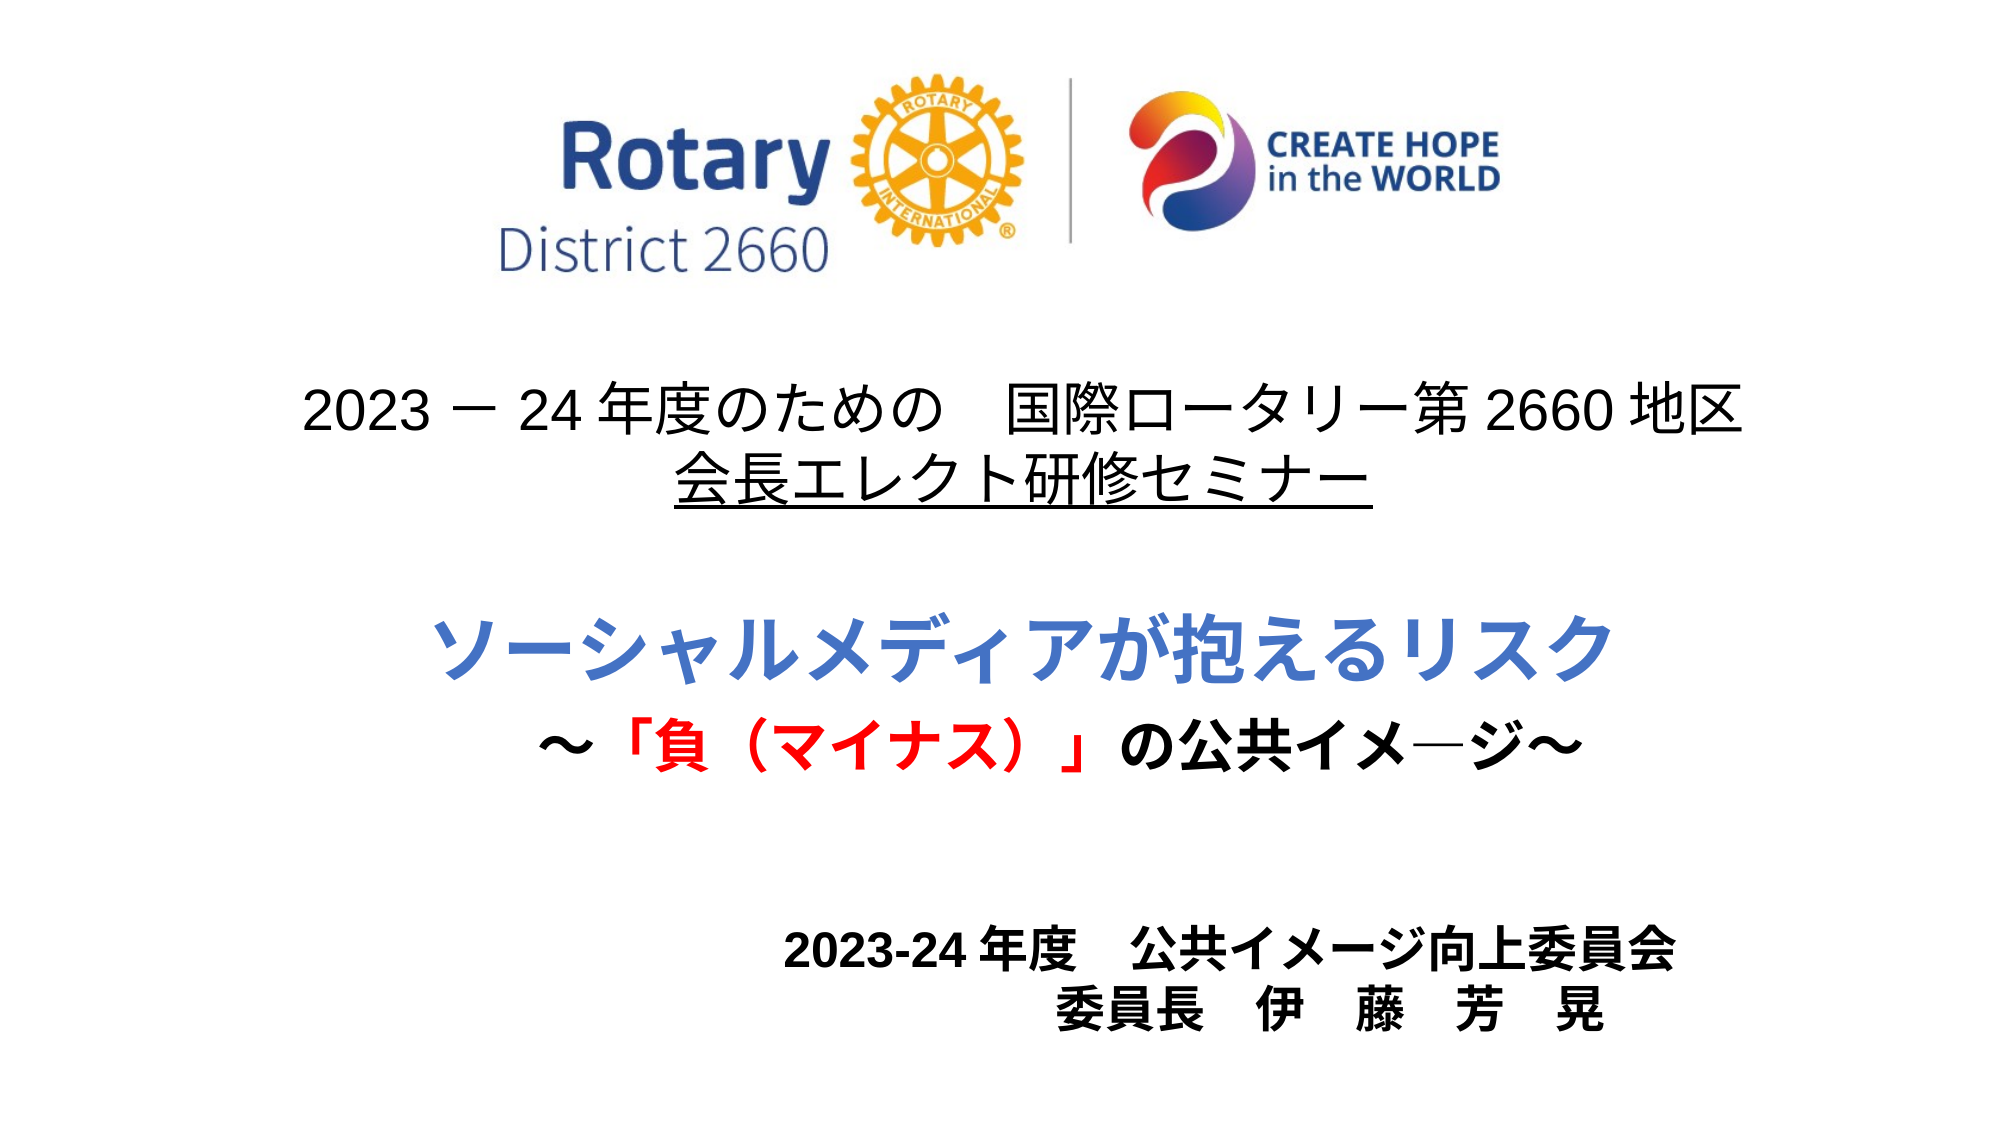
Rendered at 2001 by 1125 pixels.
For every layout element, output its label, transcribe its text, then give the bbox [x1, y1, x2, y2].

text_box 2023－24年度のための 国際ロータリー第2660地区 会長エレクト研修セミナー [208, 365, 1839, 532]
text_box ソーシャルメディアが抱えるリスク ～「負（マイナス）」の公共イメ―ジ～ [107, 595, 1939, 817]
text_box 2023-24年度 公共イメージ向上委員会 委員長 伊 藤 芳 晃 [171, 910, 1939, 1062]
picture [474, 40, 1526, 302]
